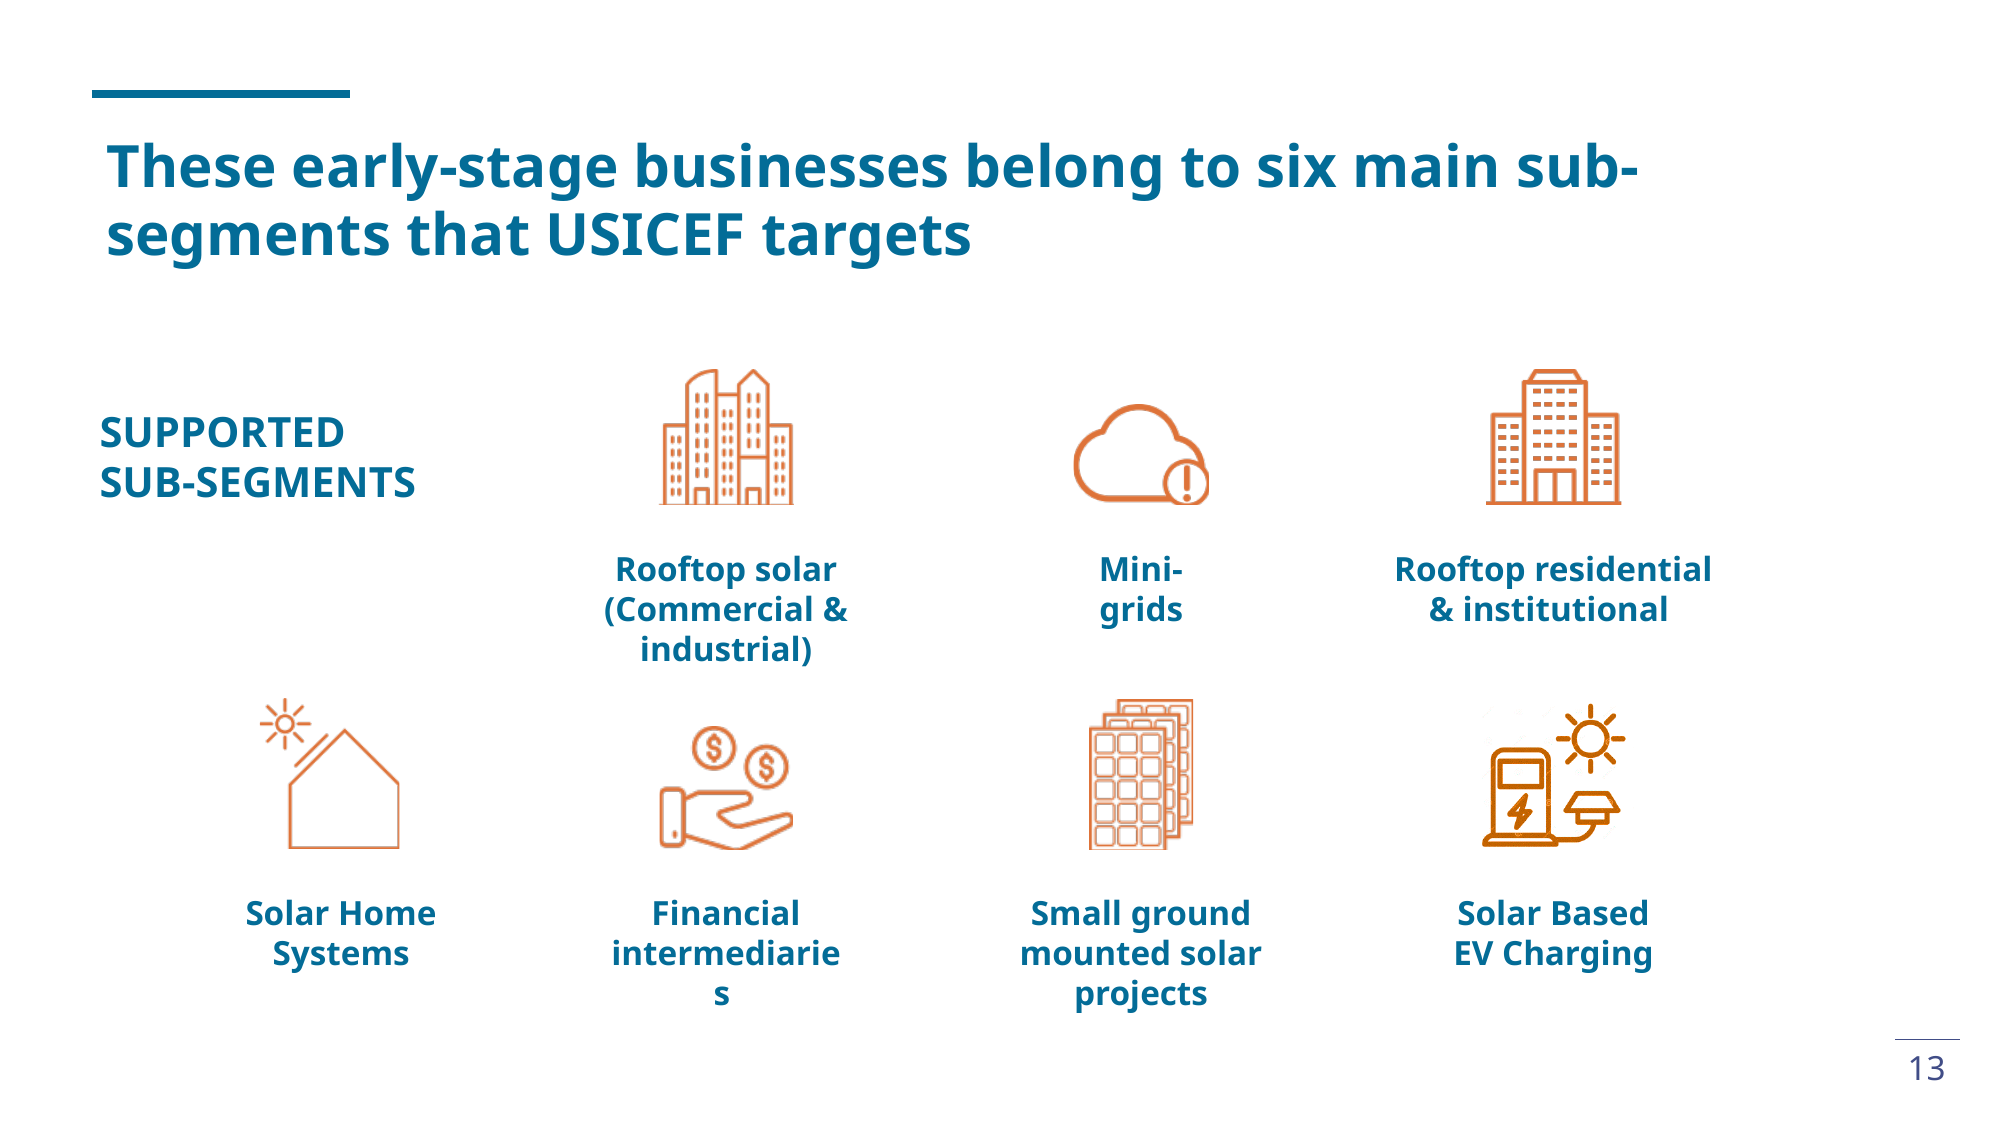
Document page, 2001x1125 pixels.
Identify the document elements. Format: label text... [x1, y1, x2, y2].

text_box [1376, 369, 1732, 637]
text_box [1421, 694, 1686, 981]
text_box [940, 699, 1342, 981]
text_box SUPPORTED SUB-SEGMENTS [84, 398, 453, 514]
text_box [230, 698, 452, 981]
title These early-stage businesses belong to six main sub-segments that USICEF targets [91, 122, 1894, 278]
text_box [594, 726, 858, 981]
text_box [1044, 404, 1238, 647]
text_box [501, 369, 952, 637]
